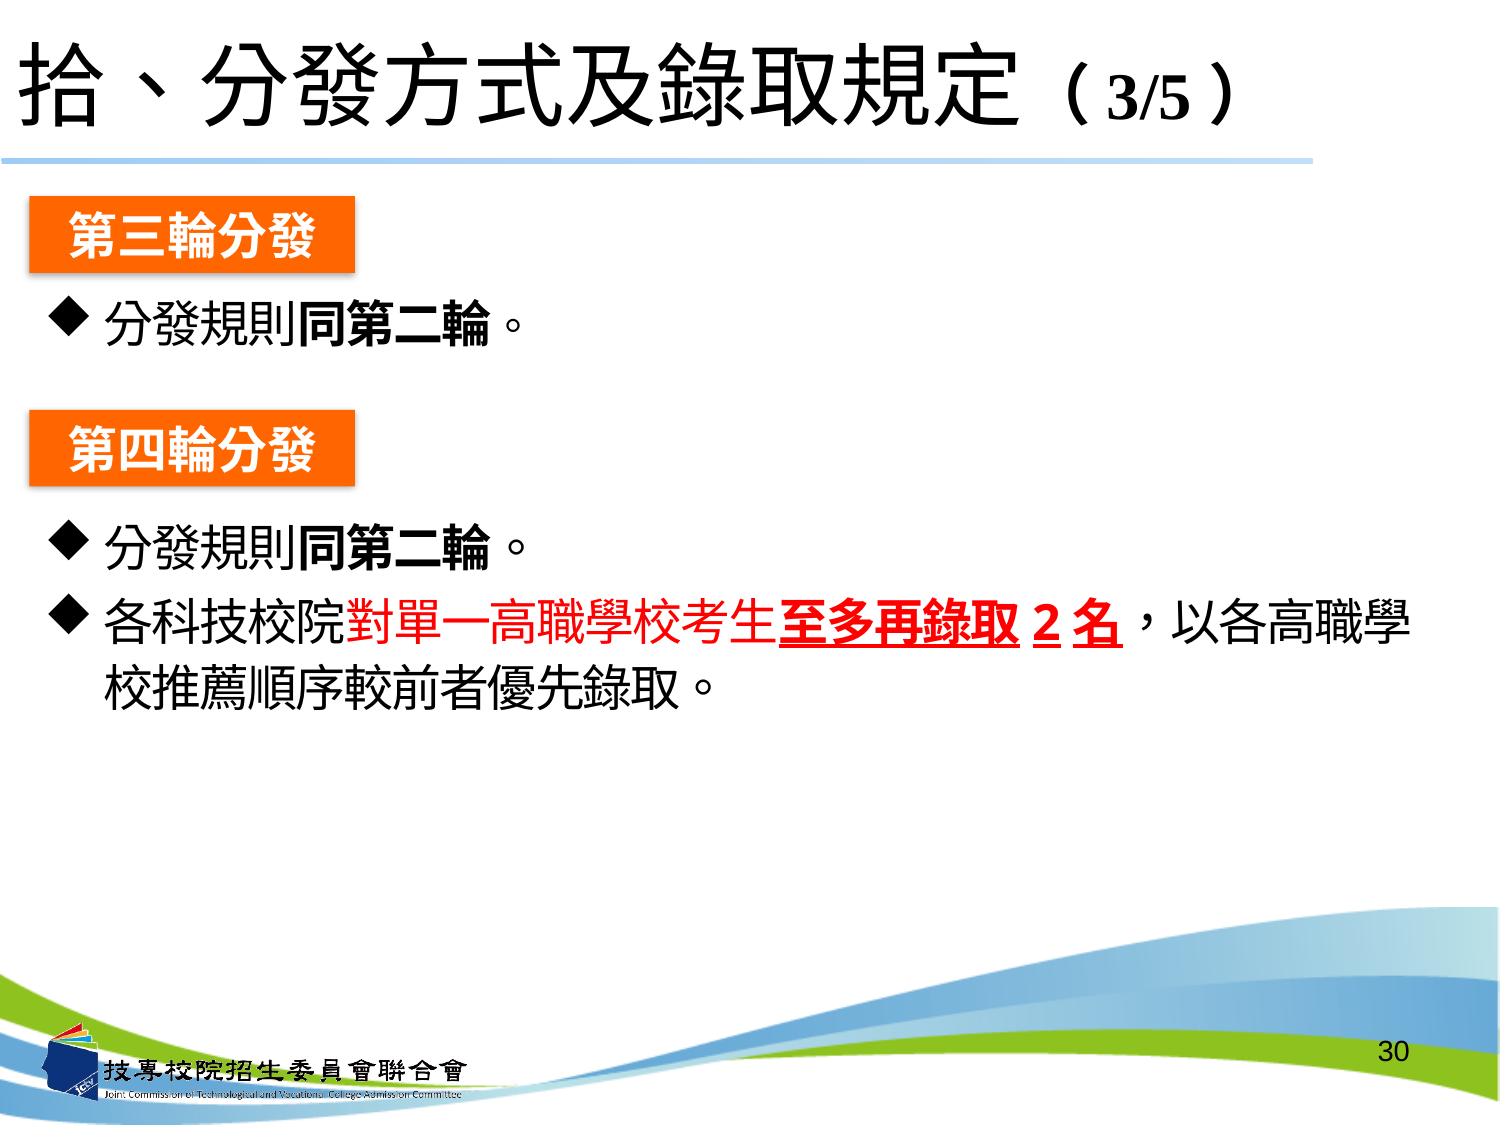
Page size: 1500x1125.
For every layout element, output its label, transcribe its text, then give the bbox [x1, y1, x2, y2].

text_box 第三輪分發 [29, 196, 355, 273]
slide_number 30 [1074, 1024, 1426, 1103]
text_box 第四輪分發 [29, 409, 355, 487]
text_box 分發規則同第二輪。 各科技校院對單一高職學校考生至多再錄取2名，以各高職學校推薦順序較前者優先錄取。 [29, 503, 1447, 792]
title 拾、分發方式及錄取規定（3/5） [0, 30, 1350, 135]
picture [0, 907, 1500, 1125]
text_box 分發規則同第二輪。 [29, 278, 1500, 360]
